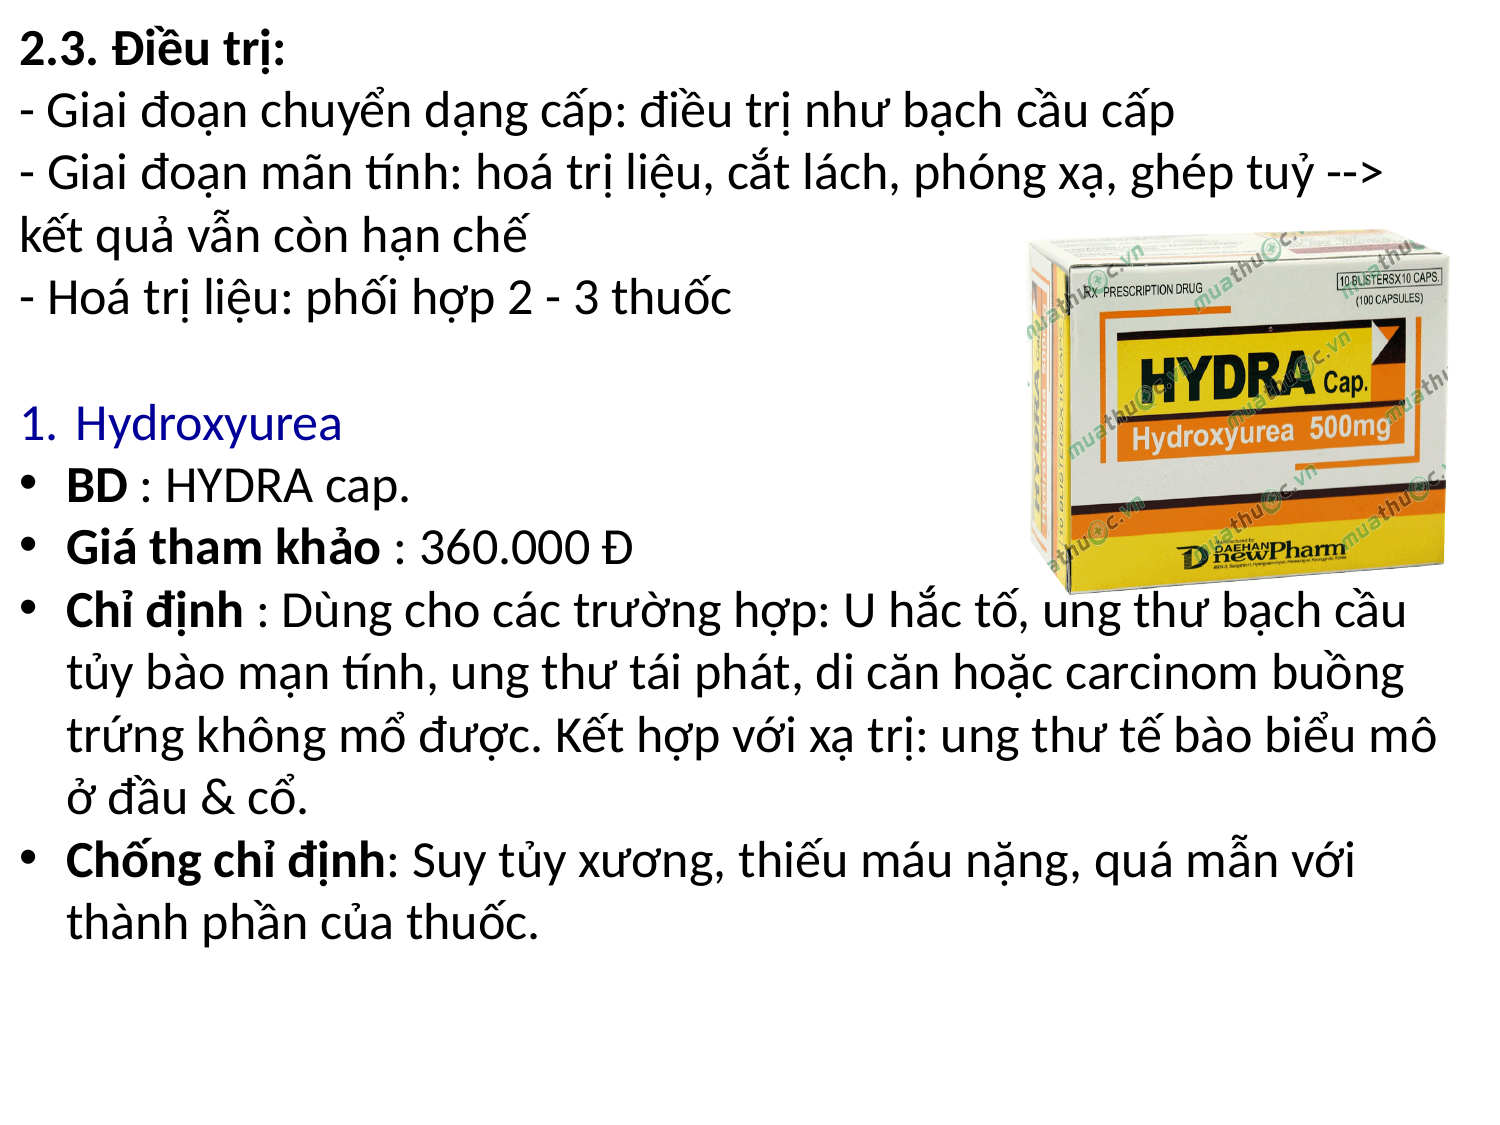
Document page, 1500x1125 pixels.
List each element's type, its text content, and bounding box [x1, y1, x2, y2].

text_box 2.3. Điều trị: - Giai đoạn chuyển dạng cấp: điều trị như bạch cầu cấp - Giai đoạn mãn tính: hoá trị liệu, cắt lách, phóng xạ, ghép tuỷ --> kết quả vẫn còn hạn chế - Hoá trị liệu: phối hợp 2 - 3 thuốc Hydroxyurea BD : HYDRA cap. Giá tham khảo : 360.000 Đ Chỉ định : Dùng cho các trường hợp: U hắc tố, ung thư bạch cầu tủy bào mạn tính, ung thư tái phát, di căn hoặc carcinom buồng trứng không mổ được. Kết hợp với xạ trị: ung thư tế bào biểu mô ở đầu & cổ. Chống chỉ định: Suy tủy xương, thiếu máu nặng, quá mẫn với thành phần của thuốc. [4, 5, 1475, 1018]
picture [999, 193, 1476, 620]
